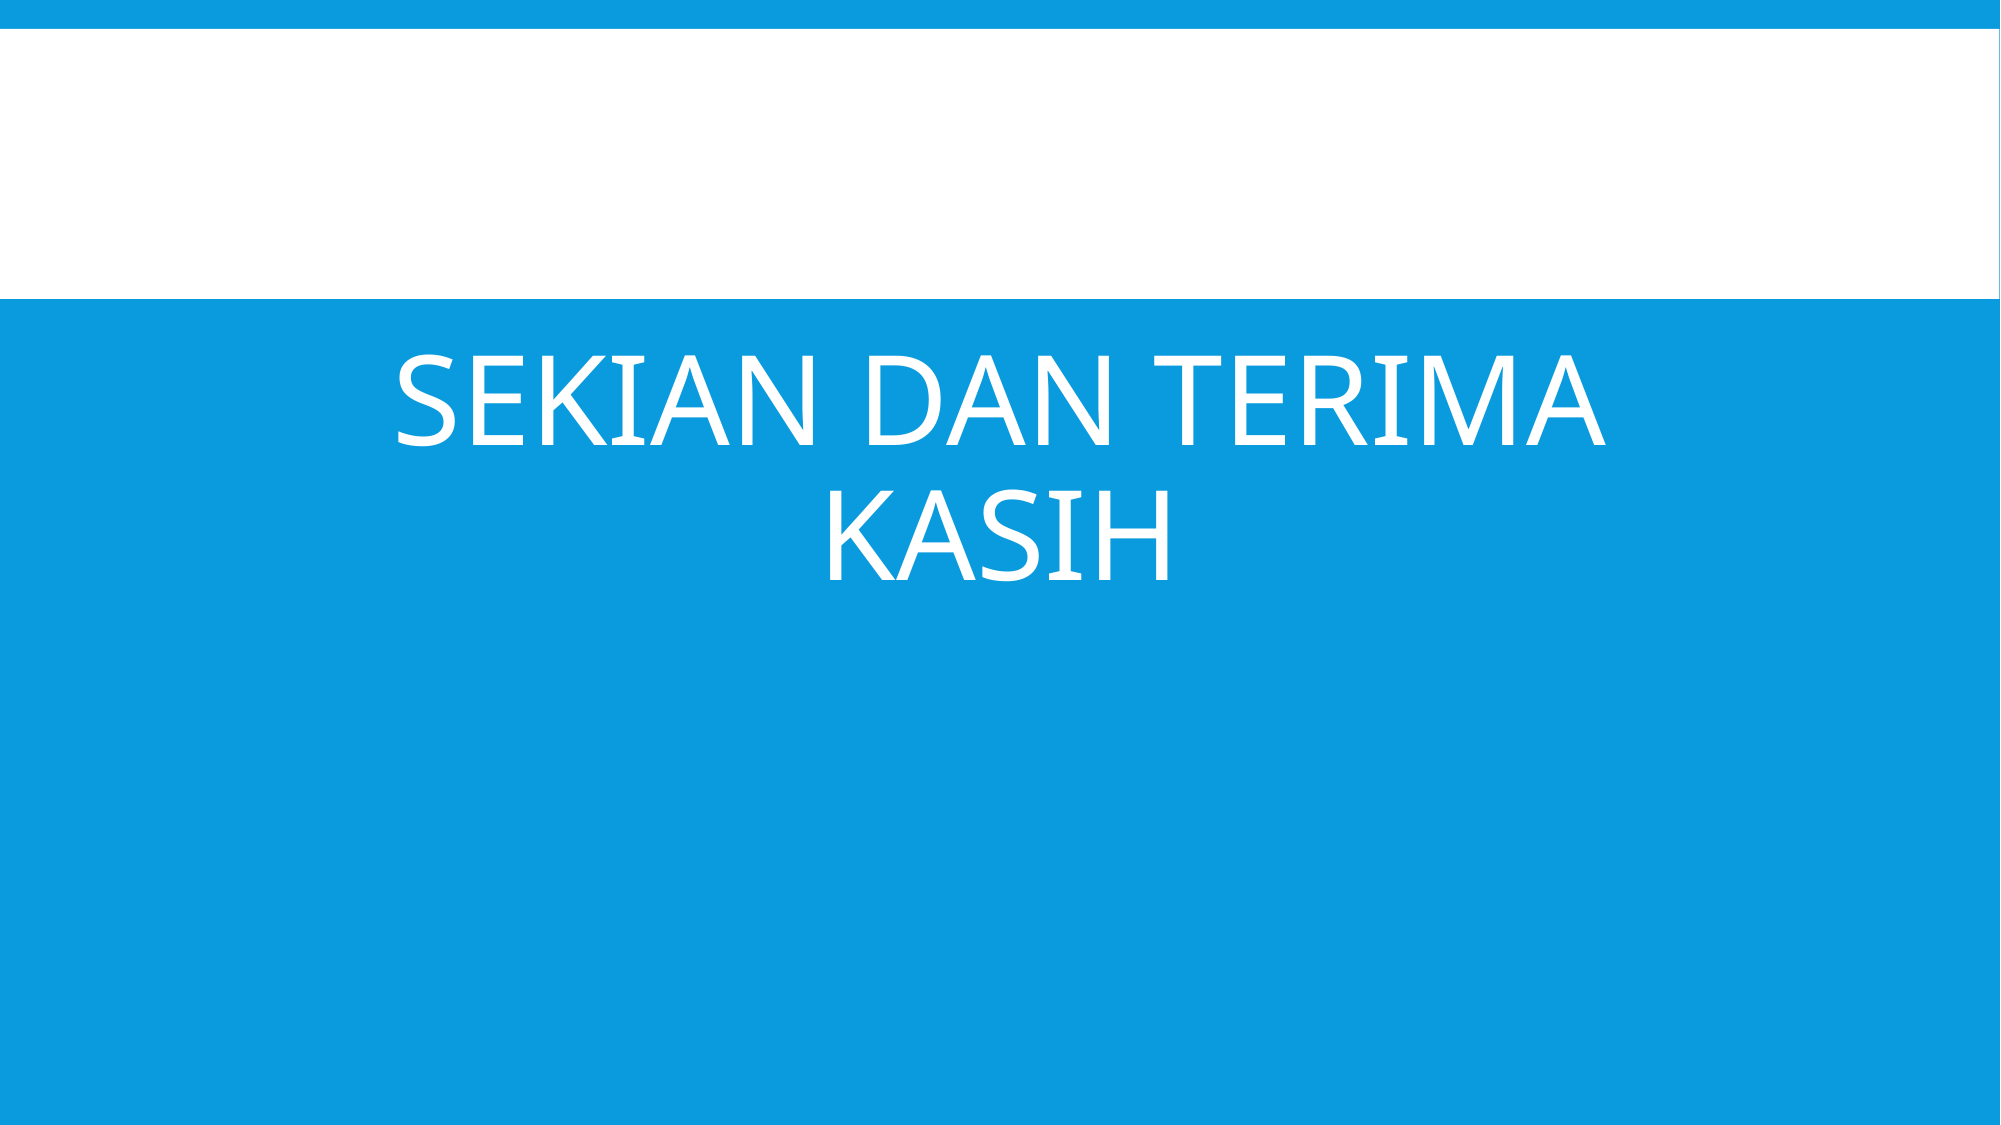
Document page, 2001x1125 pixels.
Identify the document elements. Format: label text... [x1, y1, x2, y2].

list SEKIAN DAN TERIMA KASIH [197, 329, 1803, 1020]
